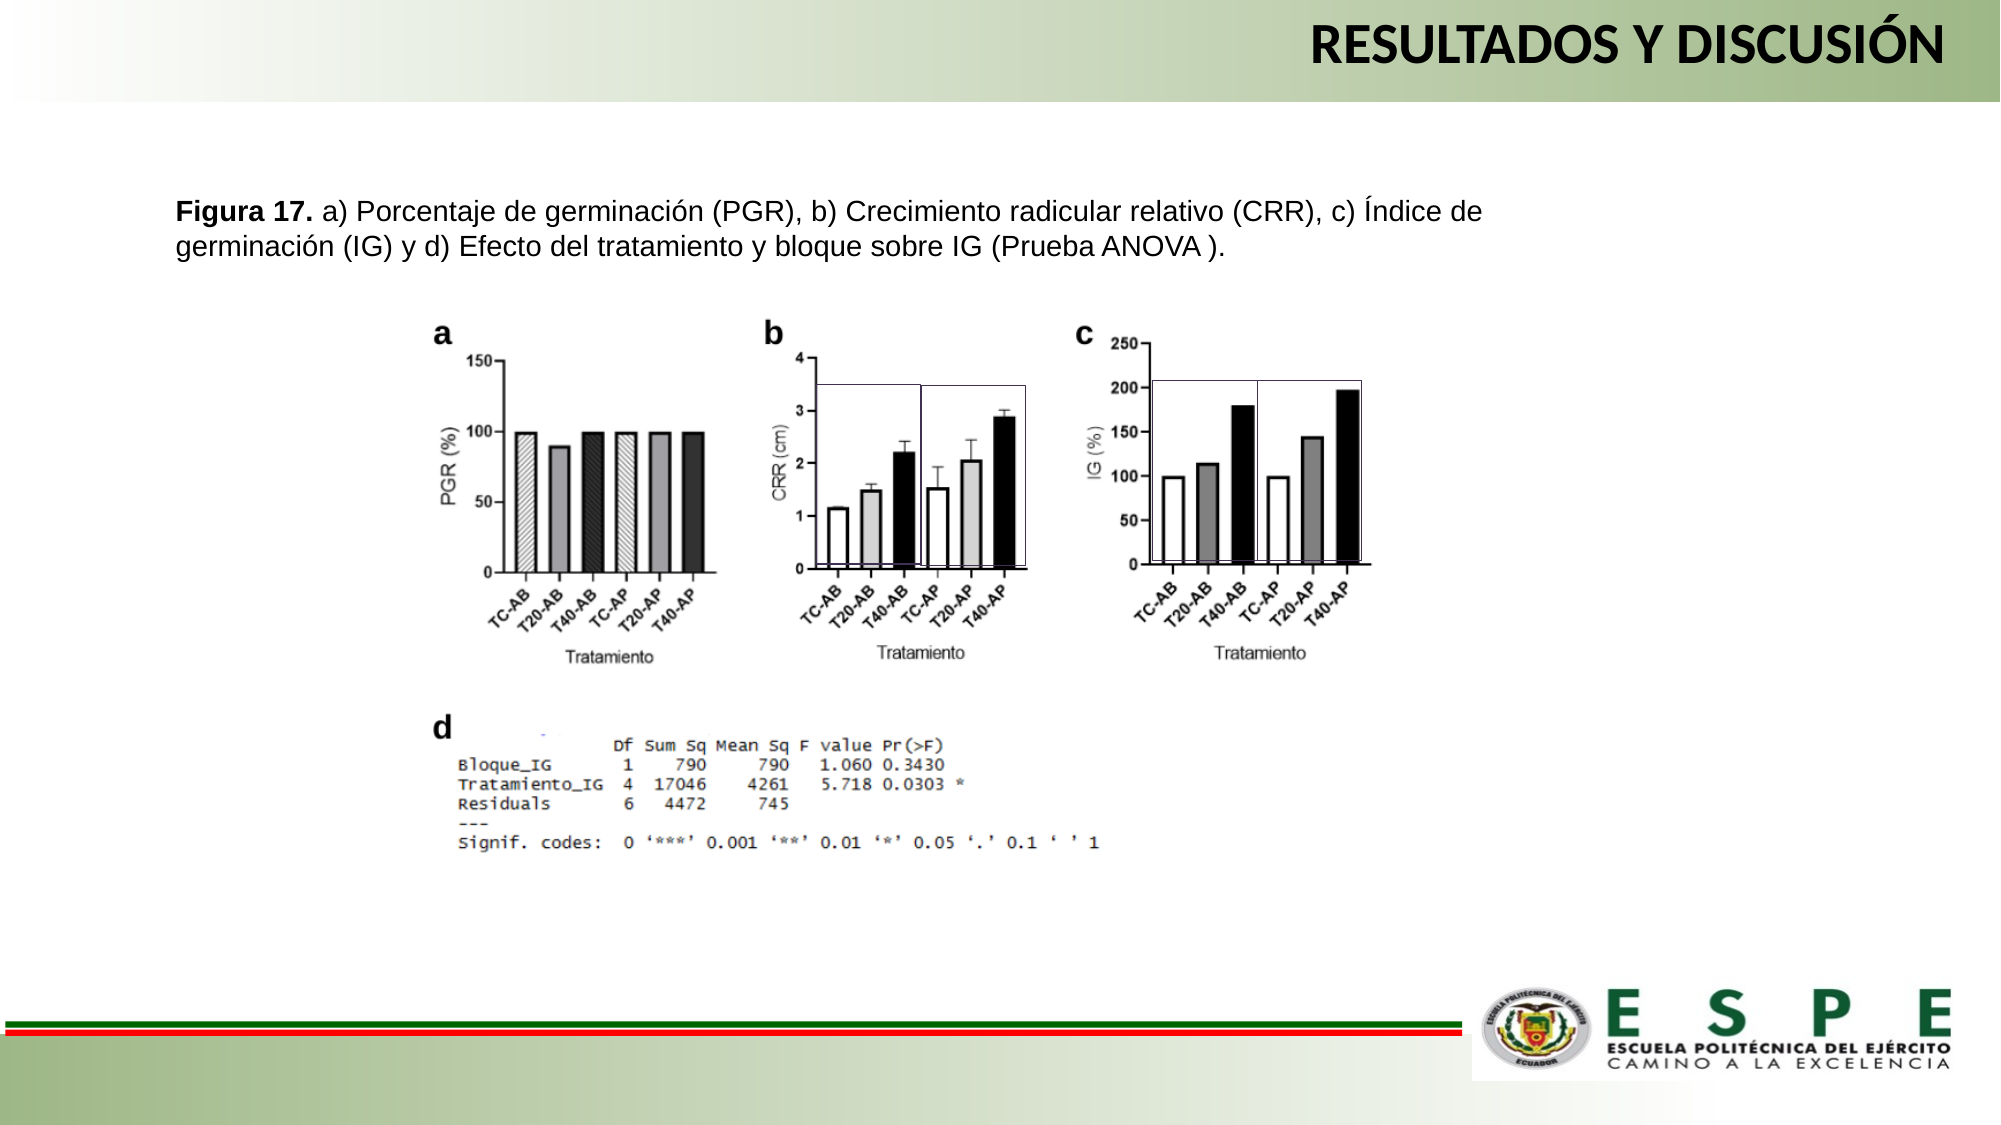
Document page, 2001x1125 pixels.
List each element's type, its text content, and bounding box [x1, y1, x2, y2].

text_box Figura 17. a) Porcentaje de germinación (PGR), b) Crecimiento radicular relativo (CRR), c) Índice de germinación (IG) y d) Efecto del tratamiento y bloque sobre IG (Prueba ANOVA ). [160, 185, 1607, 270]
text_box RESULTADOS Y DISCUSIÓN [160, 0, 1961, 186]
picture [423, 317, 1384, 873]
picture [1472, 976, 1977, 1081]
